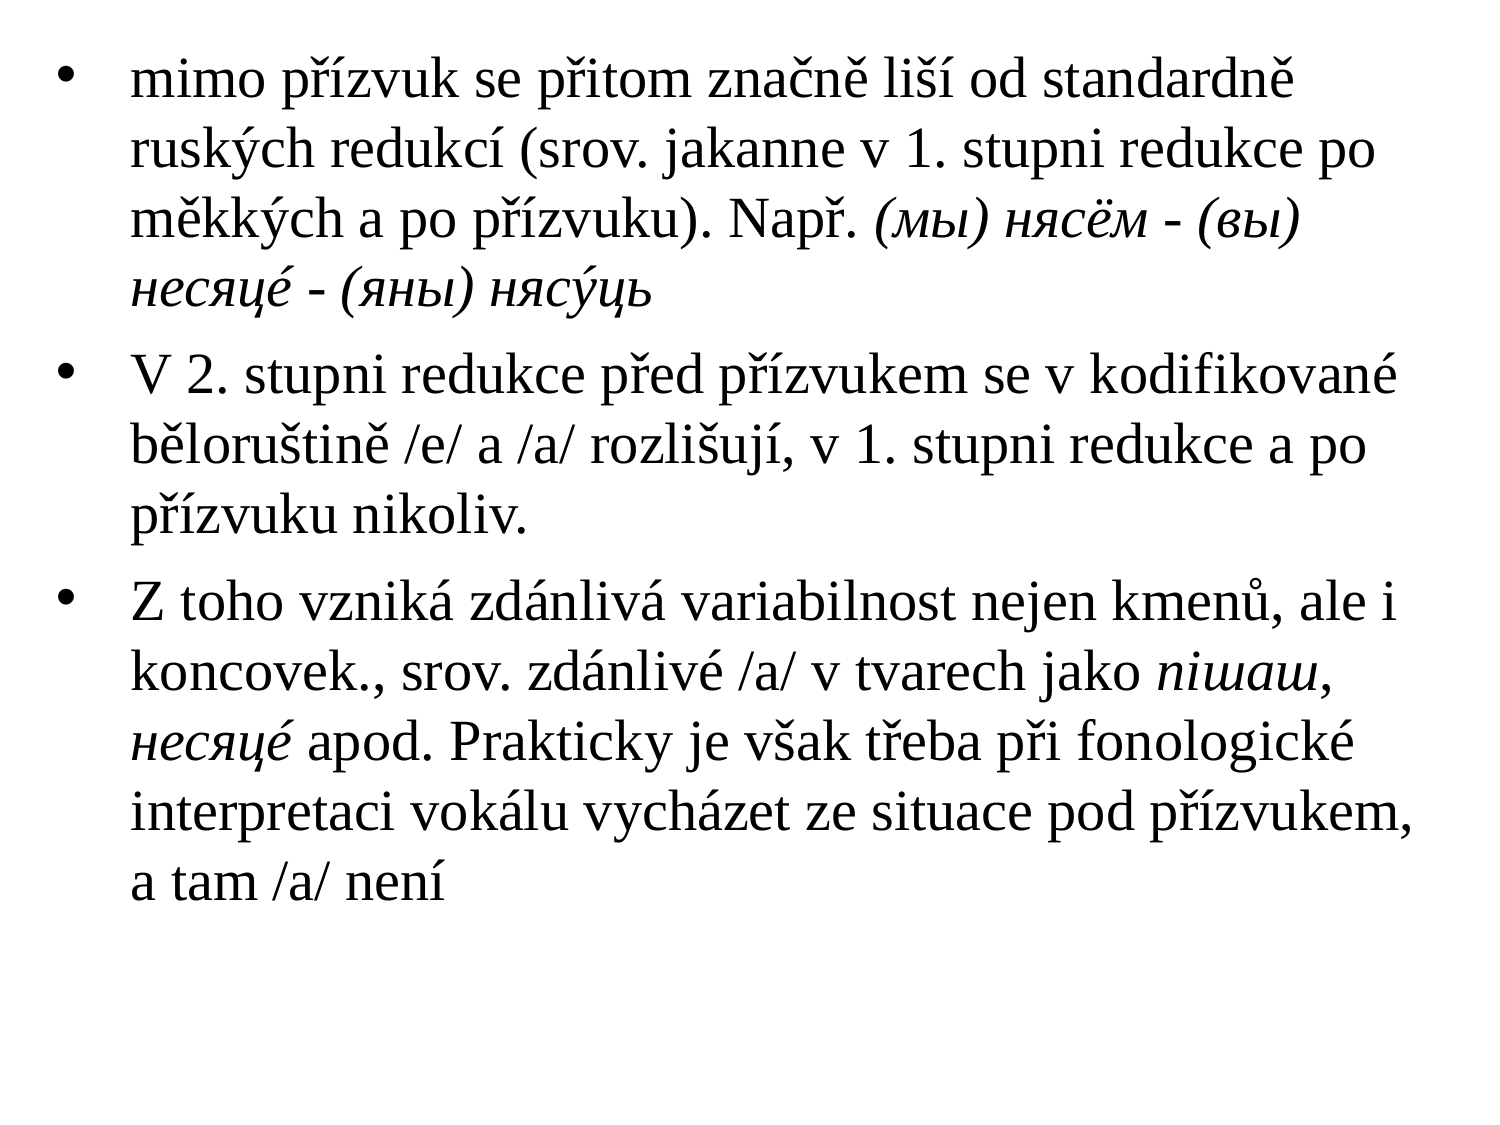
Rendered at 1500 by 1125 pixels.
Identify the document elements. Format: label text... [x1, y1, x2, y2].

list mimo přízvuk se přitom značně liší od standardně ruských redukcí (srov. jakanne v 1. stupni redukce po měkkých a po přízvuku). Např. (мы) нясём - (вы) несяцé - (яны) нясýць V 2. stupni redukce před přízvukem se v kodifikované běloruštině /e/ a /a/ rozlišují, v 1. stupni redukce a po přízvuku nikoliv. Z toho vzniká zdánlivá variabilnost nejen kmenů, ale i koncovek., srov. zdánlivé /a/ v tvarech jako пішаш, несяцé apod. Prakticky je však třeba při fonologické interpretaci vokálu vycházet ze situace pod přízvukem, a tam /a/ není [41, 31, 1436, 1083]
